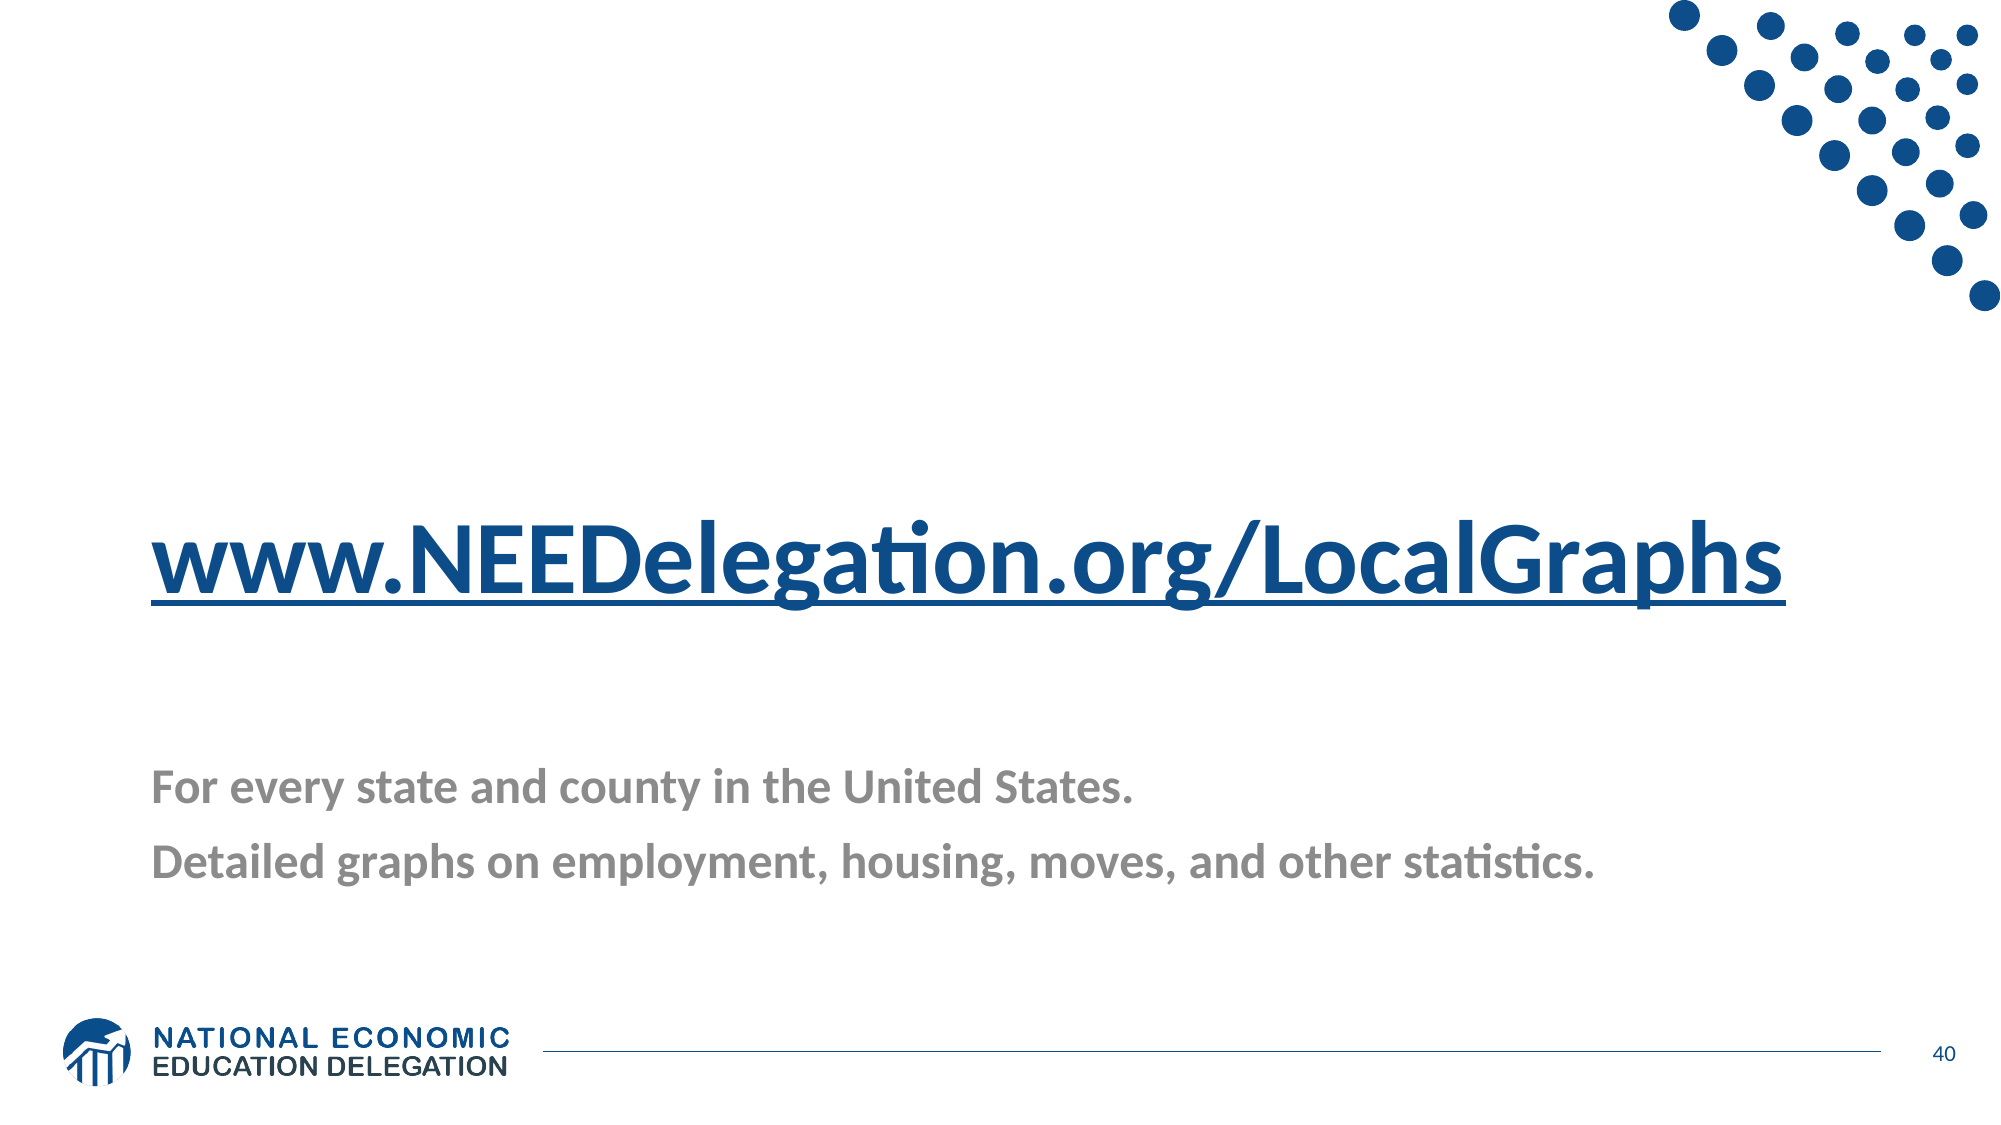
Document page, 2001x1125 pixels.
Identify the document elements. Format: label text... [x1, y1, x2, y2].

slide_number 40 [1521, 1022, 1972, 1082]
list For every state and county in the United States. Detailed graphs on employment, housing, moves, and other statistics. [136, 752, 1862, 999]
picture [55, 1013, 520, 1091]
title www.NEEDelegation.org/LocalGraphs [136, 280, 1862, 749]
